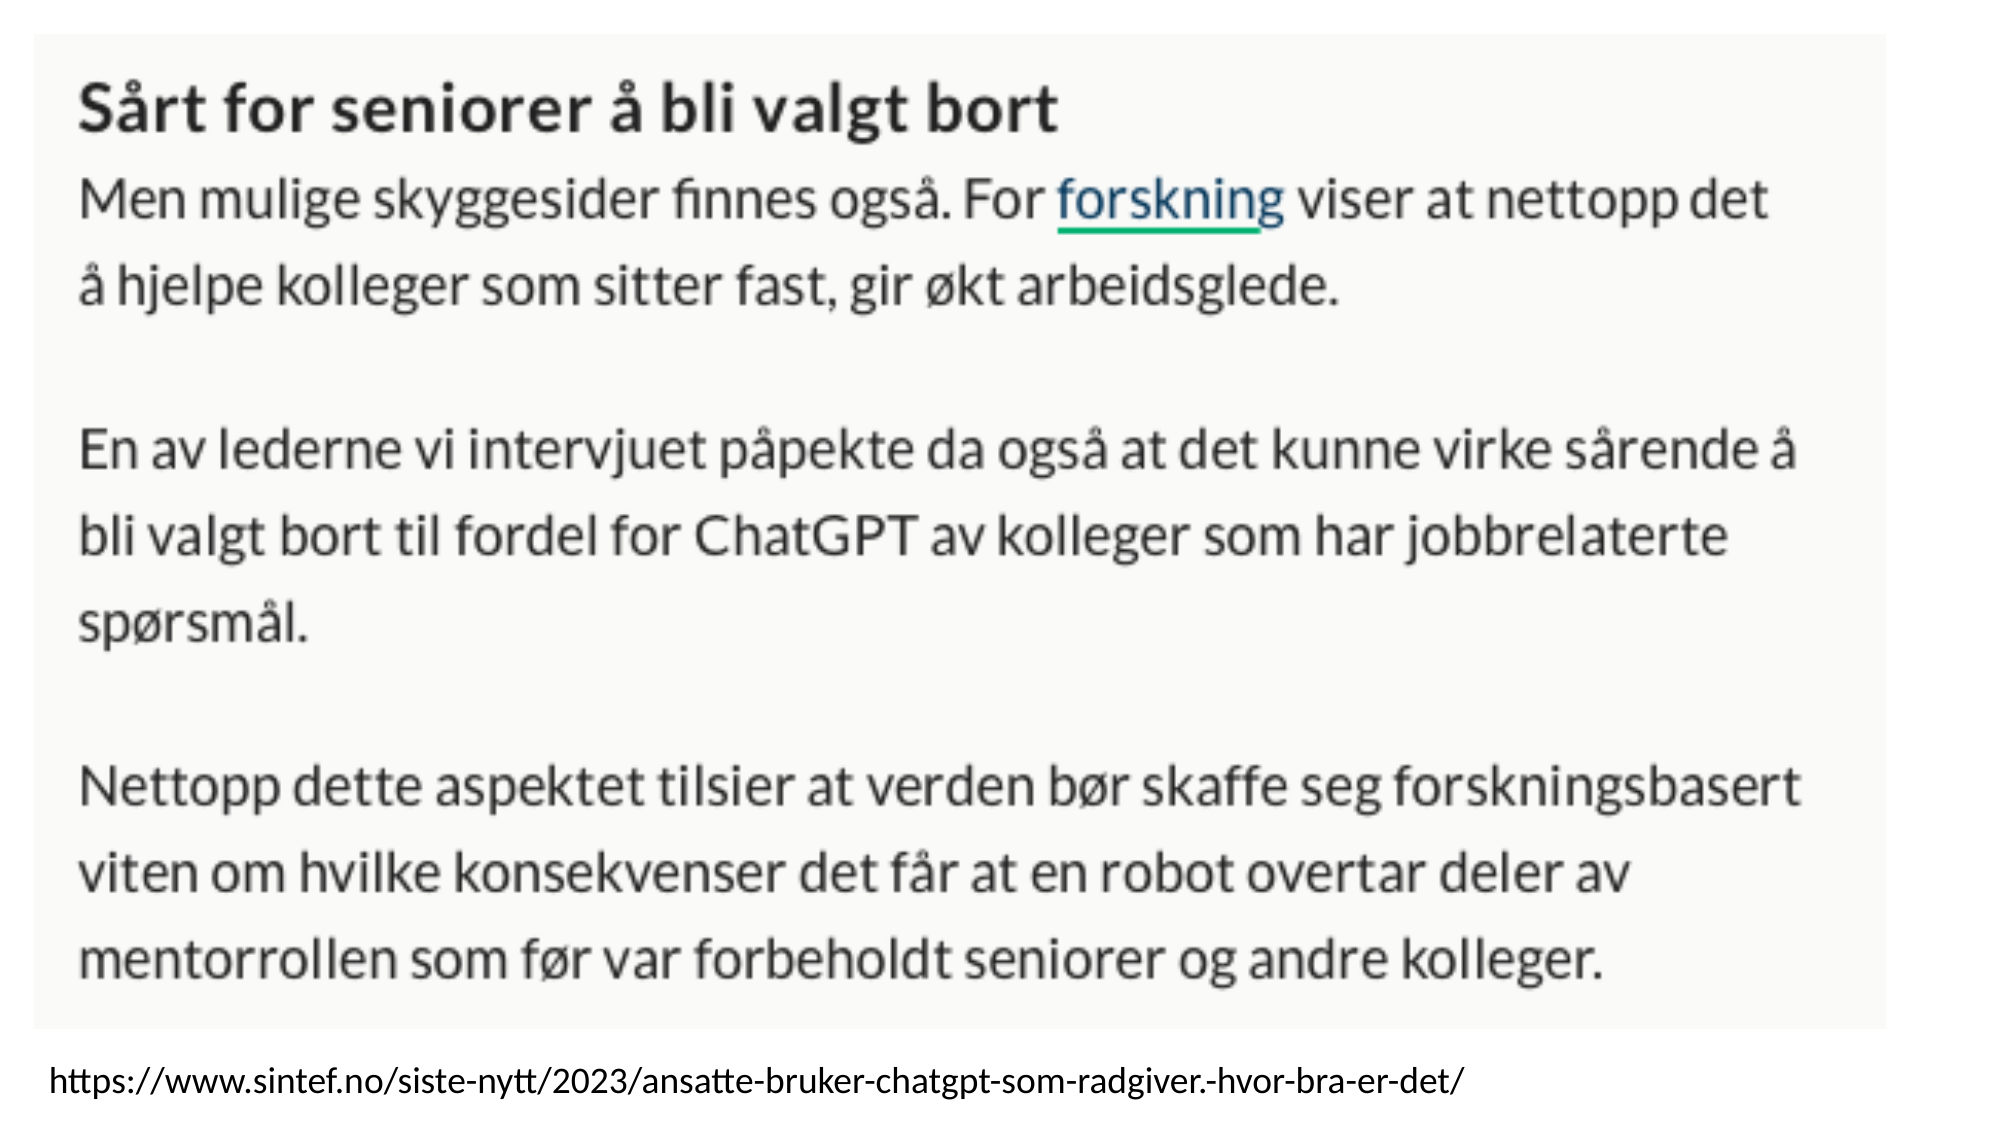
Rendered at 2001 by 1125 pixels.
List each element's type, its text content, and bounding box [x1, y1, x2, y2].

picture [34, 34, 1886, 1029]
text_box https://www.sintef.no/siste-nytt/2023/ansatte-bruker-chatgpt-som-radgiver.-hvor-bra-er-det/ [34, 1048, 1585, 1109]
